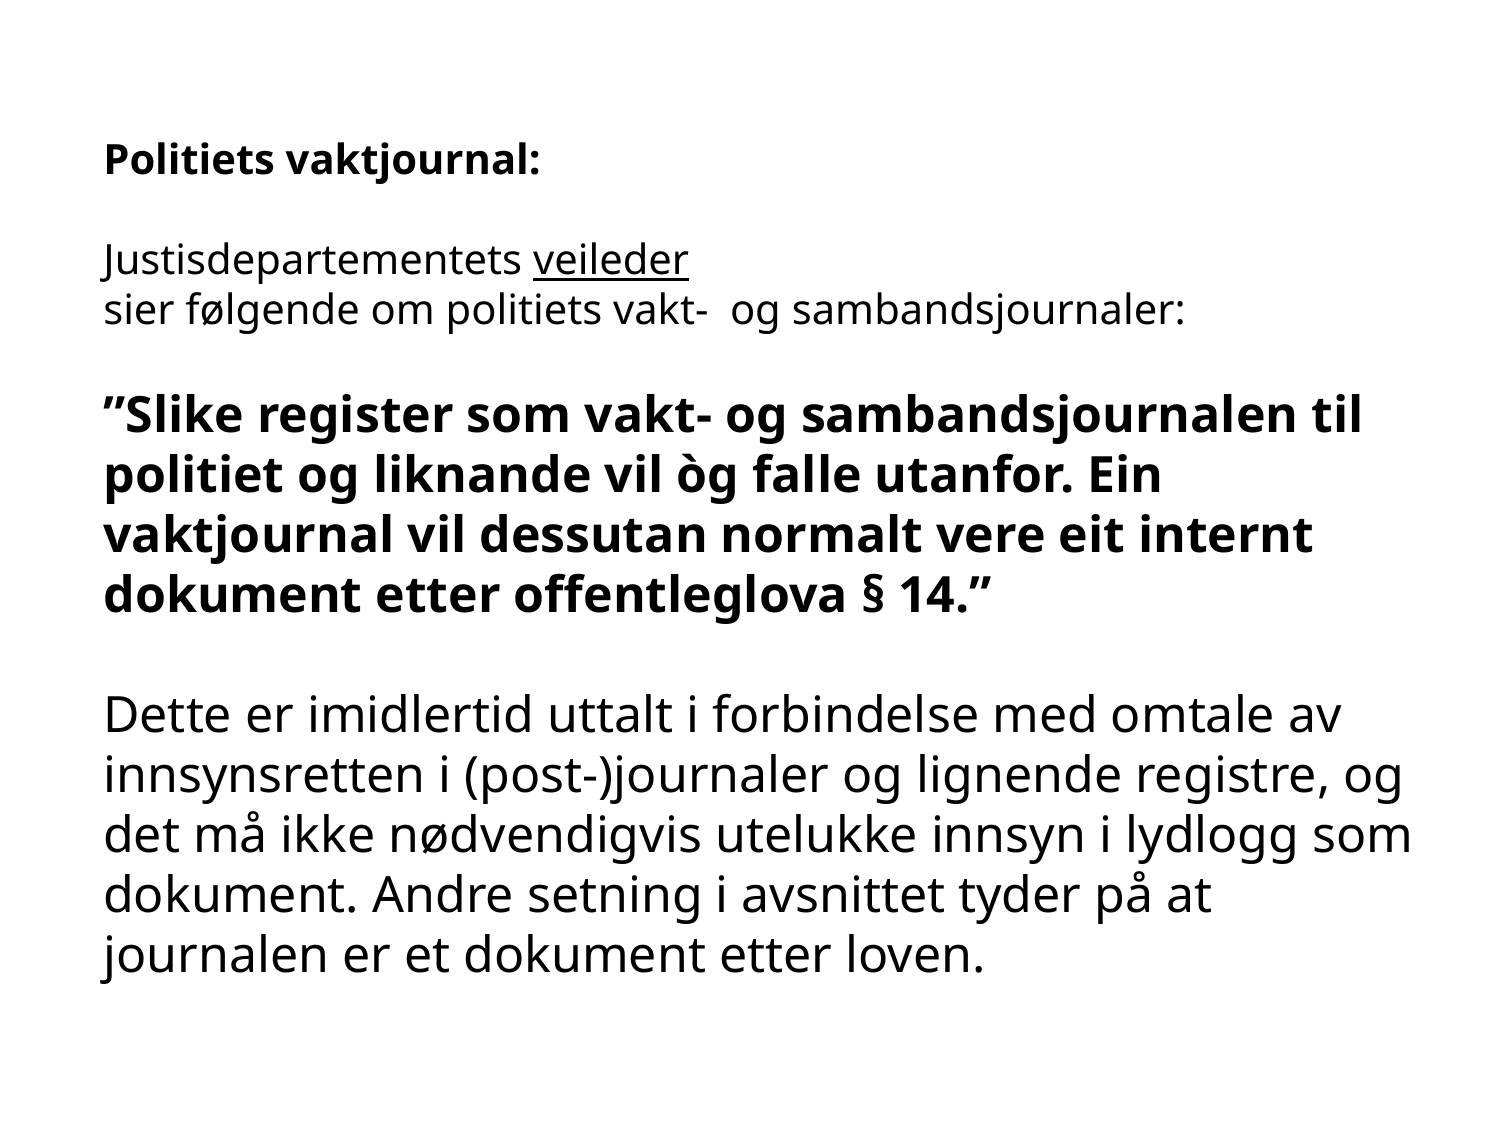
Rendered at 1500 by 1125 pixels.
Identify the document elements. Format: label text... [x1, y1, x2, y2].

text_box Politiets vaktjournal: Justisdepartementets veileder sier følgende om politiets vakt- og sambandsjournaler: ”Slike register som vakt- og sambandsjournalen til politiet og liknande vil òg falle utanfor. Ein vaktjournal vil dessutan normalt vere eit internt dokument etter offentleglova § 14.” Dette er imidlertid uttalt i forbindelse med omtale av innsynsretten i (post-)journaler og lignende registre, og det må ikke nødvendigvis utelukke innsyn i lydlogg som dokument. Andre setning i avsnittet tyder på at journalen er et dokument etter loven. [88, 125, 1436, 991]
